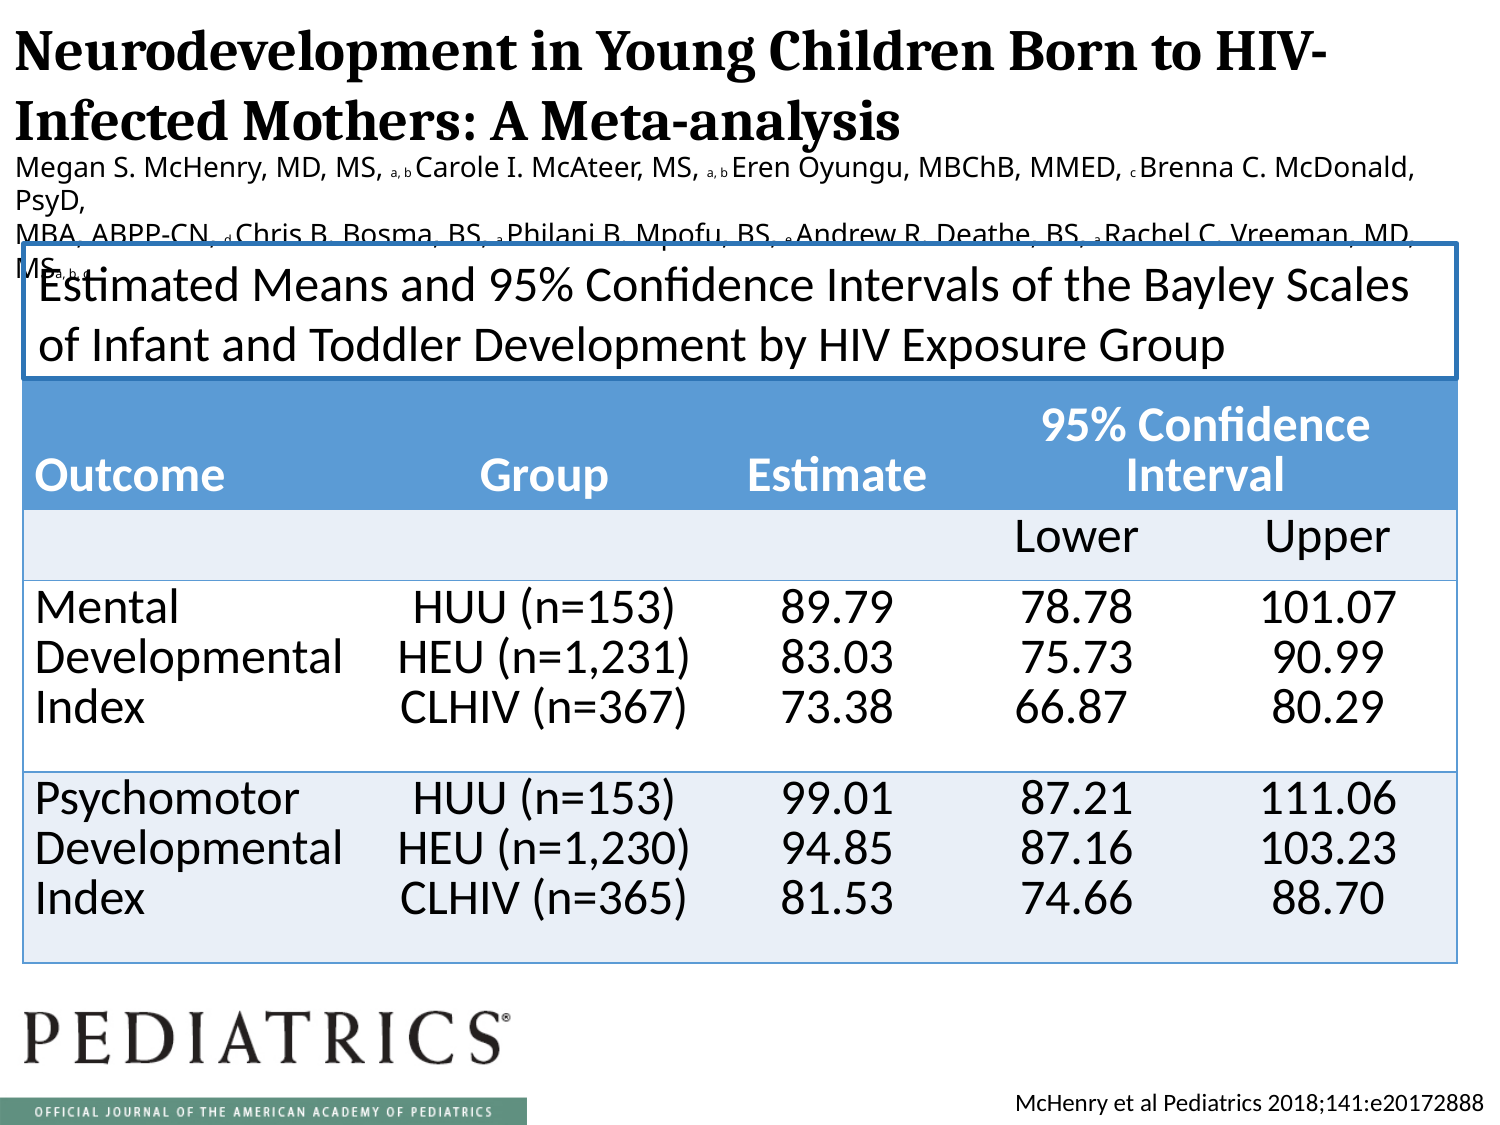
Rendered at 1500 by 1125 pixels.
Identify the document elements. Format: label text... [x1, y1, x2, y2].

text_box Megan S. McHenry, MD, MS, a, b Carole I. McAteer, MS, a, b Eren Oyungu, MBChB, MMED, c Brenna C. McDonald, PsyD, MBA, ABPP-CN, d Chris B. Bosma, BS, a Philani B. Mpofu, BS, e Andrew R. Deathe, BS, a Rachel C. Vreeman, MD, MSa, b, c [0, 141, 1457, 292]
table_cell 99.01 94.85 81.53 [720, 773, 954, 962]
text_box Estimated Means and 95% Confidence Intervals of the Bayley Scales of Infant and Toddler Development by HIV Exposure Group [23, 243, 1457, 379]
table_cell [720, 510, 954, 580]
table_cell 78.78 75.73 66.87 [954, 581, 1199, 771]
table_cell Mental Developmental Index [24, 581, 369, 771]
table_cell [369, 510, 720, 580]
table_cell 89.79 83.03 73.38 [720, 581, 954, 771]
table_cell Psychomotor Developmental Index [24, 773, 369, 962]
table_header Group [369, 379, 720, 508]
text_box McHenry et al Pediatrics 2018;141:e20172888 [1000, 1079, 1500, 1125]
table_cell HUU (n=153) HEU (n=1,231) CLHIV (n=367) [369, 581, 720, 771]
table_header 95% Confidence Interval [954, 379, 1456, 508]
table_cell 111.06 103.23 88.70 [1199, 773, 1456, 962]
table_cell Upper [1199, 510, 1456, 580]
table_cell Lower [954, 510, 1199, 580]
table_cell 101.07 90.99 80.29 [1199, 581, 1456, 771]
table_header Outcome [24, 379, 369, 508]
table_header Estimate [720, 379, 954, 508]
table_cell [24, 510, 369, 580]
text_box Neurodevelopment in Young Children Born to HIV-Infected Mothers: A Meta-analysis [0, 4, 1500, 160]
table_cell 87.21 87.16 74.66 [954, 773, 1199, 962]
picture [0, 1006, 527, 1125]
table_cell HUU (n=153) HEU (n=1,230) CLHIV (n=365) [369, 773, 720, 962]
